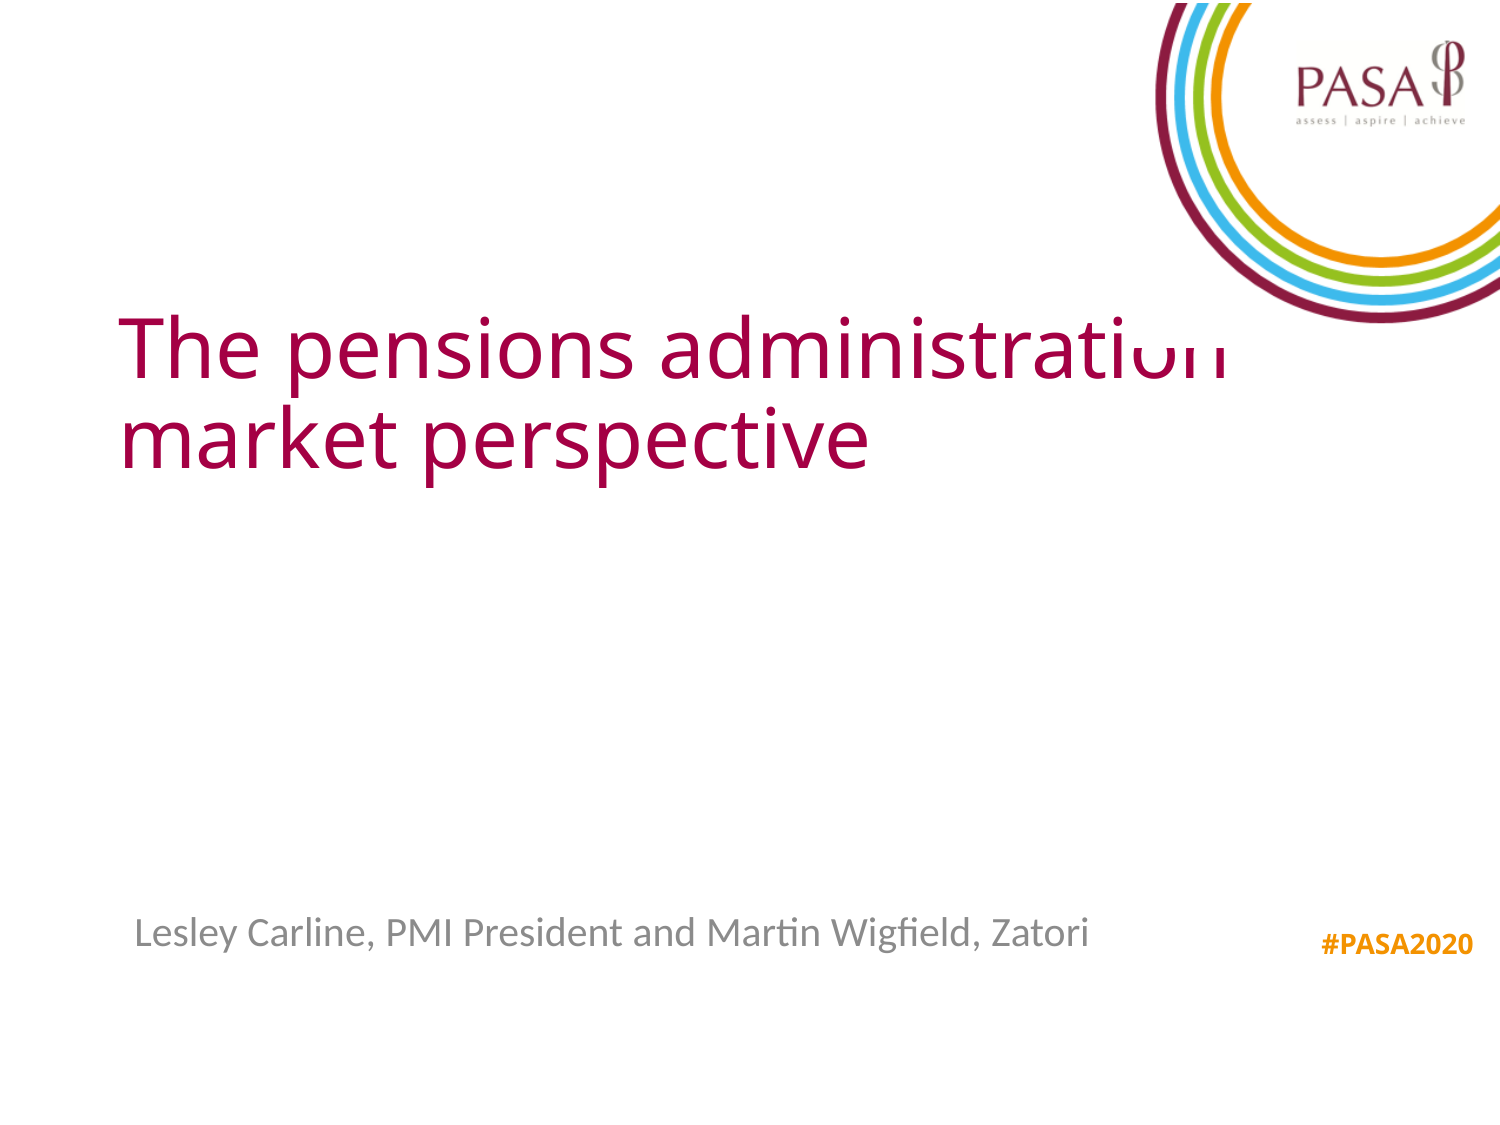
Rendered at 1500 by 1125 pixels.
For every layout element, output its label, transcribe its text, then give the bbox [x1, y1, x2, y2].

text_box #PASA2020 [1306, 919, 1500, 968]
slide_number Lesley Carline, PMI President and Martin Wigfield, Zatori [119, 738, 1188, 969]
list The pensions administration market perspective [103, 299, 1397, 1014]
picture [1132, 3, 1500, 348]
